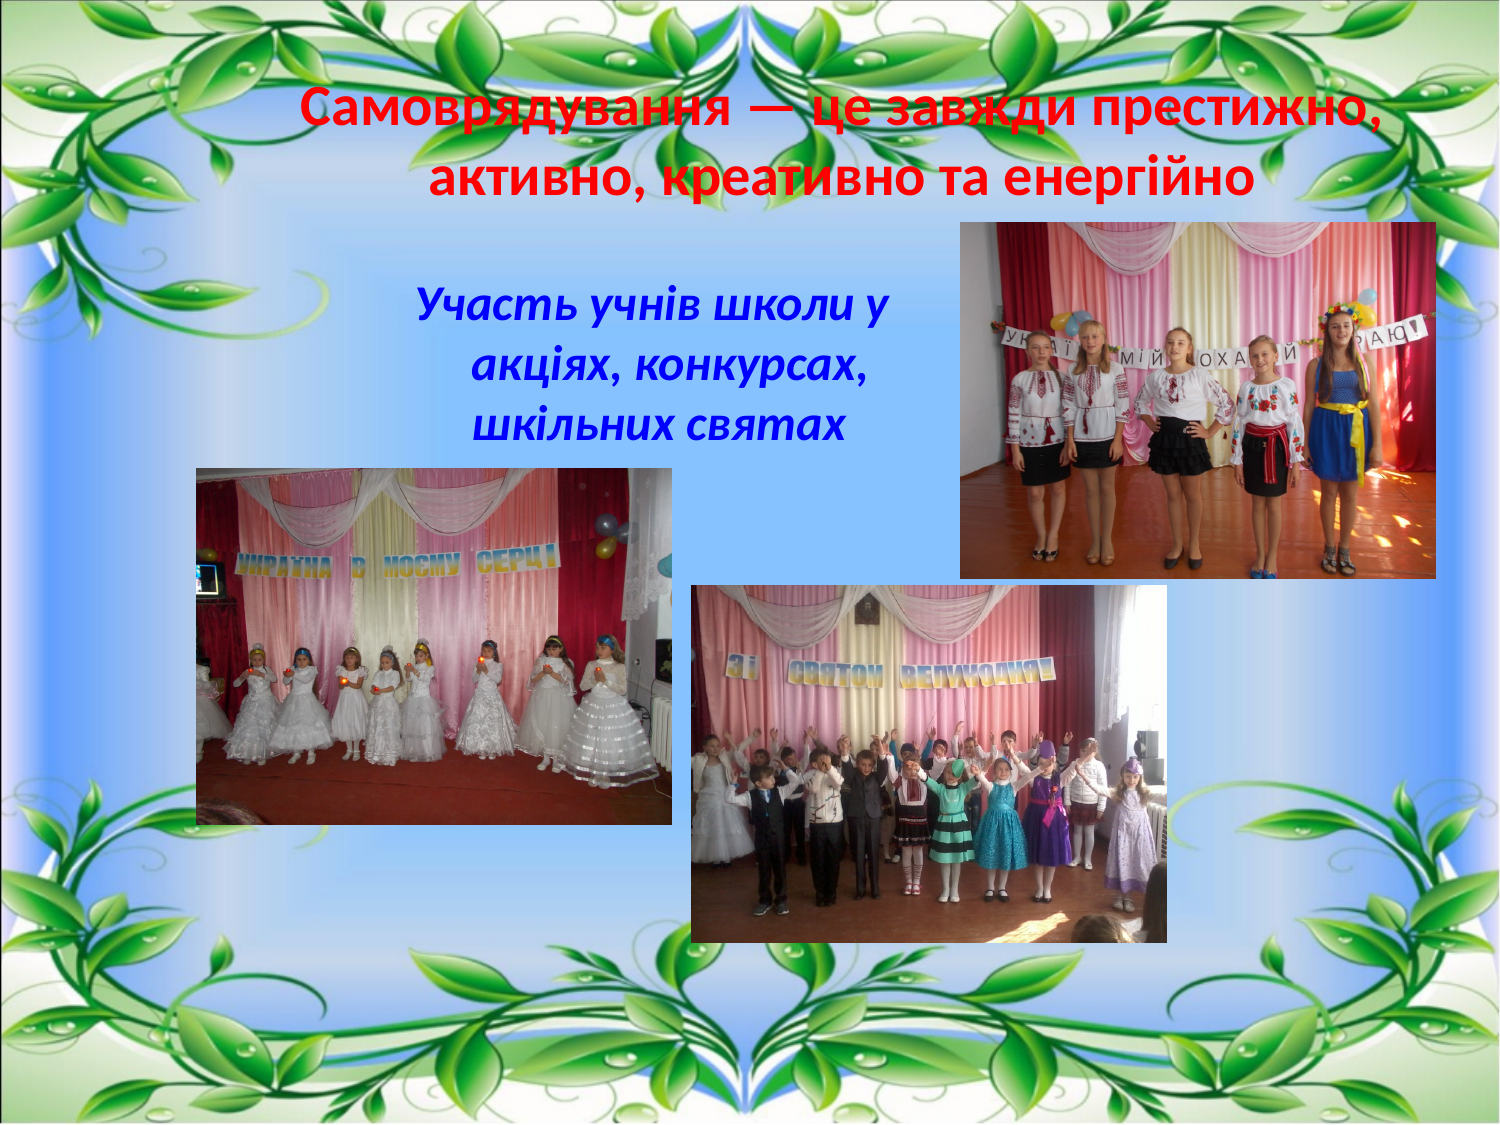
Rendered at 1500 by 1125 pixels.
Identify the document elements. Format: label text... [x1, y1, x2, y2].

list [691, 585, 1167, 943]
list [195, 468, 672, 826]
title Самоврядування — це завжди престижно, активно, креативно та енергійно [234, 37, 1451, 238]
picture [0, 0, 1500, 1125]
list Участь учнів школи у акціях, конкурсах, шкільних святах [399, 262, 913, 619]
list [960, 222, 1436, 580]
